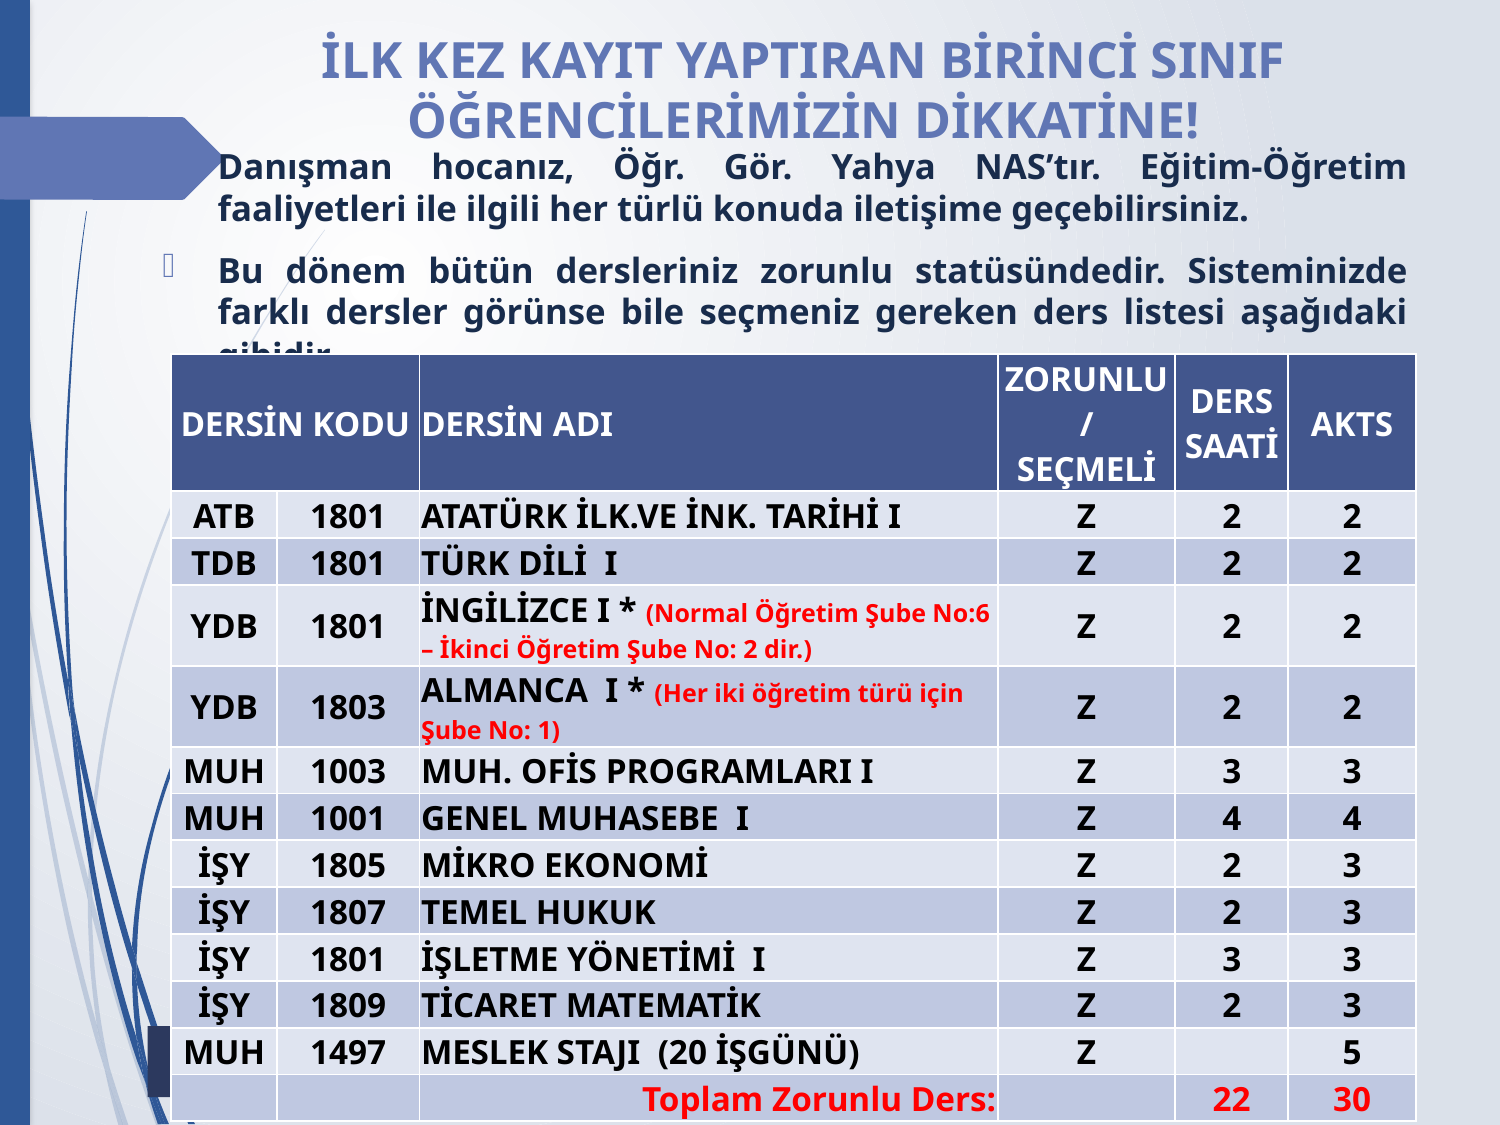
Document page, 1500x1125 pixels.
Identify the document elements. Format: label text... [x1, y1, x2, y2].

table_header AKTS [1289, 355, 1415, 490]
text_box * Not: Almanca ya da İngilizce dersinden yalnızca biri seçilecektir. [147, 1026, 170, 1098]
table_cell TDB [172, 539, 276, 584]
table_cell 2 [1289, 492, 1415, 537]
table_cell 4 [1176, 794, 1287, 839]
table_cell [1176, 1029, 1287, 1074]
table_cell Z [999, 841, 1174, 886]
table_cell 30 [1289, 1075, 1415, 1120]
table_cell 3 [1176, 935, 1287, 980]
table_cell YDB [172, 667, 276, 746]
table_cell 2 [1289, 586, 1415, 665]
table_cell İŞY [172, 935, 276, 980]
table_cell TEMEL HUKUK [420, 888, 997, 933]
table_cell 3 [1289, 841, 1415, 886]
table_cell 2 [1176, 539, 1287, 584]
table_cell 1809 [278, 982, 419, 1027]
table_cell 3 [1289, 888, 1415, 933]
table_cell Z [999, 539, 1174, 584]
table_cell İŞY [172, 841, 276, 886]
table_cell 1807 [278, 888, 419, 933]
table_cell 1803 [278, 667, 419, 746]
table_cell 1001 [278, 794, 419, 839]
table_cell 2 [1176, 586, 1287, 665]
table_cell 2 [1176, 888, 1287, 933]
title İLK KEZ KAYIT YAPTIRAN BİRİNCİ SINIF ÖĞRENCİLERİMİZİN DİKKATİNE! [183, 20, 1425, 173]
table_cell TÜRK DİLİ I [420, 539, 997, 584]
table_cell Z [999, 935, 1174, 980]
table_cell MUH [172, 748, 276, 793]
table_cell YDB [172, 586, 276, 665]
table_cell Z [999, 492, 1174, 537]
table_cell 2 [1176, 982, 1287, 1027]
table_cell 1003 [278, 748, 419, 793]
table_cell 1801 [278, 492, 419, 537]
table_cell 2 [1176, 667, 1287, 746]
list Danışman hocanız, Öğr. Gör. Yahya NAS’tır. Eğitim-Öğretim faaliyetleri ile ilgili her türlü konuda iletişime geçebilirsiniz. Bu dönem bütün dersleriniz zorunlu statüsündedir. Sisteminizde farklı dersler görünse bile seçmeniz gereken ders listesi aşağıdaki gibidir. [147, 137, 1424, 386]
table_cell Z [999, 1029, 1174, 1074]
table_cell 3 [1176, 748, 1287, 793]
table_cell [172, 1075, 276, 1120]
table_cell İNGİLİZCE I * (Normal Öğretim Şube No:6 – İkinci Öğretim Şube No: 2 dir.) [420, 586, 997, 665]
table_cell ATB [172, 492, 276, 537]
table_cell 5 [1289, 1029, 1415, 1074]
table_cell Z [999, 586, 1174, 665]
table_cell İŞLETME YÖNETİMİ I [420, 935, 997, 980]
table_cell MUH. OFİS PROGRAMLARI I [420, 748, 997, 793]
table_cell Z [999, 794, 1174, 839]
table_cell İŞY [172, 888, 276, 933]
table_cell 4 [1289, 794, 1415, 839]
table_cell GENEL MUHASEBE I [420, 794, 997, 839]
table_cell [278, 1075, 419, 1120]
table_cell MUH [172, 794, 276, 839]
table_header DERS SAATİ [1176, 355, 1287, 490]
table_cell 1805 [278, 841, 419, 886]
table_cell 22 [1176, 1075, 1287, 1120]
table_cell 2 [1176, 841, 1287, 886]
table_cell 3 [1289, 748, 1415, 793]
table_cell İŞY [172, 982, 276, 1027]
table_cell 1497 [278, 1029, 419, 1074]
table_header DERSİN ADI [420, 355, 997, 490]
table_cell MESLEK STAJI (20 İŞGÜNÜ) [420, 1029, 997, 1074]
table_cell ALMANCA I * (Her iki öğretim türü için Şube No: 1) [420, 667, 997, 746]
table_cell ATATÜRK İLK.VE İNK. TARİHİ I [420, 492, 997, 537]
table_header ZORUNLU/ SEÇMELİ [999, 355, 1174, 490]
table_cell Z [999, 888, 1174, 933]
table_cell Z [999, 982, 1174, 1027]
table_cell [999, 1075, 1174, 1120]
table_cell 2 [1176, 492, 1287, 537]
table_header DERSİN KODU [172, 355, 419, 490]
table_cell 1801 [278, 539, 419, 584]
table_cell Z [999, 667, 1174, 746]
table_cell 3 [1289, 982, 1415, 1027]
table_cell TİCARET MATEMATİK [420, 982, 997, 1027]
table_cell Toplam Zorunlu Ders: [420, 1075, 997, 1120]
table_cell 2 [1289, 539, 1415, 584]
table_cell 1801 [278, 586, 419, 665]
table_cell 2 [1289, 667, 1415, 746]
table_cell MİKRO EKONOMİ [420, 841, 997, 886]
table_cell Z [999, 748, 1174, 793]
table_cell 3 [1289, 935, 1415, 980]
table_cell 1801 [278, 935, 419, 980]
table_cell MUH [172, 1029, 276, 1074]
